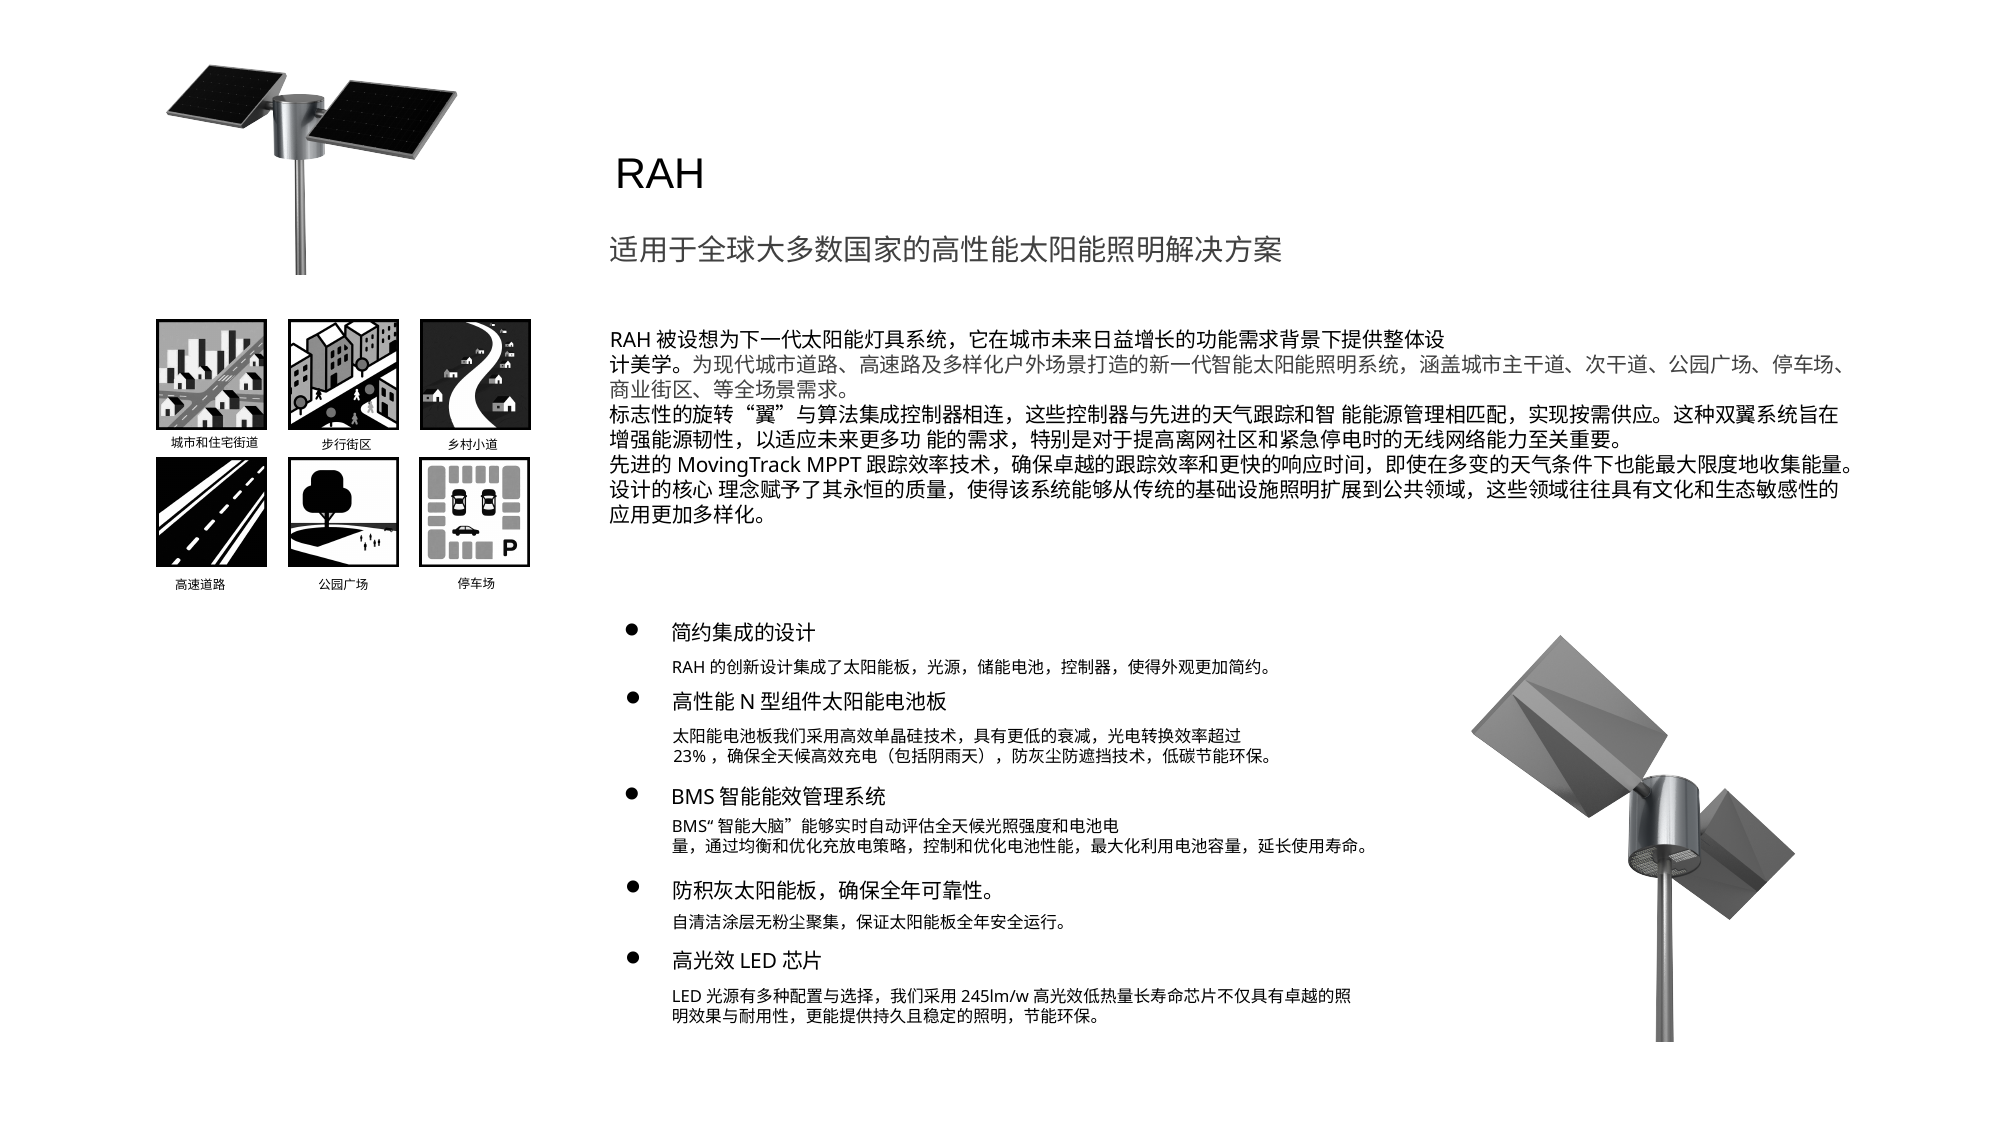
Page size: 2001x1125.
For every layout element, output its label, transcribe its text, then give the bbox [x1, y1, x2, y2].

text_box BMS智能能效管理系统 [609, 776, 1433, 817]
text_box RAH被设想为下一代太阳能灯具系统，它在城市未来日益增长的功能需求背景下提供整体设 计美学。为现代城市道路、高速路及多样化户外场景打造的新一代智能太阳能照明系统，涵盖城市主干道、次干道、公园广场、停车场、商业街区、等全场景需求。 标志性的旋转“翼”与算法集成控制器相连，这些控制器与先进的天气跟踪和智 能能源管理相匹配，实现按需供应。这种双翼系统旨在增强能源韧性，以适应未来更多功 能的需求，特别是对于提高离网社区和紧急停电时的无线网络能力至关重要。 先进的MovingTrack MPPT跟踪效率技术，确保卓越的跟踪效率和更快的响应时间，即使在多变的天气条件下也能最大限度地收集能量。 设计的核心 理念赋予了其永恒的质量，使得该系统能够从传统的基础设施照明扩展到公共领域，这些领域往往具有文化和生态敏感性的应用更加多样化。 [595, 319, 1862, 535]
picture [1433, 620, 1830, 1043]
text_box 步行街区 [306, 429, 414, 455]
text_box RAH的创新设计集成了太阳能板，光源，储能电池，控制器，使得外观更加简约。 [657, 649, 1433, 681]
picture [156, 319, 267, 431]
text_box 高性能N型组件太阳能电池板 [610, 681, 1433, 721]
text_box 简约集成的设计 [609, 587, 1610, 653]
text_box 停车场 [442, 568, 529, 586]
text_box 适用于全球大多数国家的高性能太阳能照明解决方案 [595, 223, 1772, 274]
picture [156, 456, 267, 568]
text_box 公园广场 [303, 569, 403, 584]
text_box 高速道路 [160, 569, 267, 587]
picture [420, 319, 531, 431]
text_box 高光效LED芯片 [610, 940, 1433, 981]
picture [288, 456, 399, 568]
picture [288, 319, 399, 431]
text_box LED光源有多种配置与选择，我们采用245lm/w高光效低热量长寿命芯片不仅具有卓越的照明效果与耐用性，更能提供持久且稳定的照明，节能环保。 [657, 978, 1368, 1054]
text_box 太阳能电池板我们采用高效单晶硅技术，具有更低的衰减，光电转换效率超过 23%，确保全天候高效充电（包括阴雨天），防灰尘防遮挡技术，低碳节能环保。 [650, 718, 1433, 776]
text_box 自清洁涂层无粉尘聚集，保证太阳能板全年安全运行。 [657, 904, 1433, 940]
text_box 防积灰太阳能板，确保全年可靠性。 [610, 870, 1433, 910]
text_box BMS“智能大脑”能够实时自动评估全天候光照强度和电池电 量，通过均衡和优化充放电策略，控制和优化电池性能，最大化利用电池容量，延长使用寿命。 [657, 808, 1433, 864]
text_box RAH [615, 151, 916, 202]
picture [132, 37, 498, 275]
picture [419, 456, 531, 568]
text_box 城市和住宅街道 [156, 429, 290, 442]
text_box 乡村小道 [432, 429, 549, 447]
